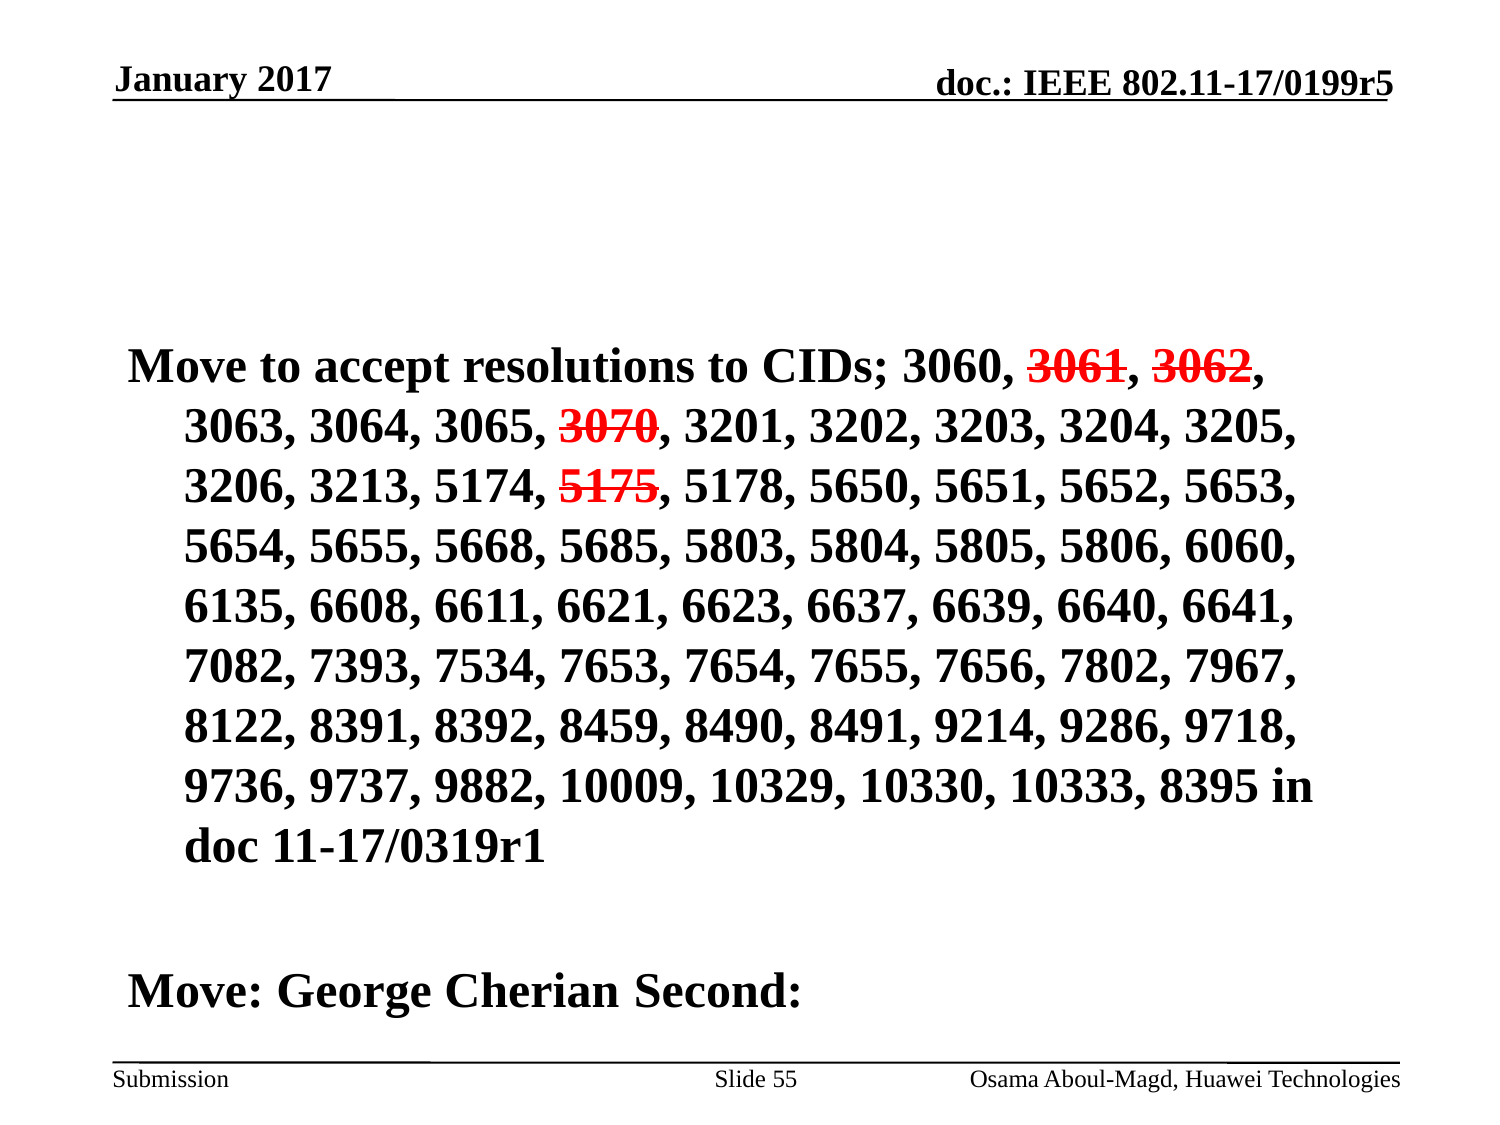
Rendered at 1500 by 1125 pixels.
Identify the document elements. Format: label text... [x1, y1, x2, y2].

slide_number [114, 54, 423, 100]
slide_number Slide 55 [712, 1061, 800, 1123]
footer Osama Aboul-Magd, Huawei Technologies [878, 1061, 1402, 1093]
list Move to accept resolutions to CIDs; 3060, 3061, 3062, 3063, 3064, 3065, 3070, 3201, 3202, 3203, 3204, 3205, 3206, 3213, 5174, 5175, 5178, 5650, 5651, 5652, 5653, 5654, 5655, 5668, 5685, 5803, 5804, 5805, 5806, 6060, 6135, 6608, 6611, 6621, 6623, 6637, 6639, 6640, 6641, 7082, 7393, 7534, 7653, 7654, 7655, 7656, 7802, 7967, 8122, 8391, 8392, 8459, 8490, 8491, 9214, 9286, 9718, 9736, 9737, 9882, 10009, 10329, 10330, 10333, 8395 in doc 11-17/0319r1 Move: George Cherian Second: [112, 324, 1388, 1000]
